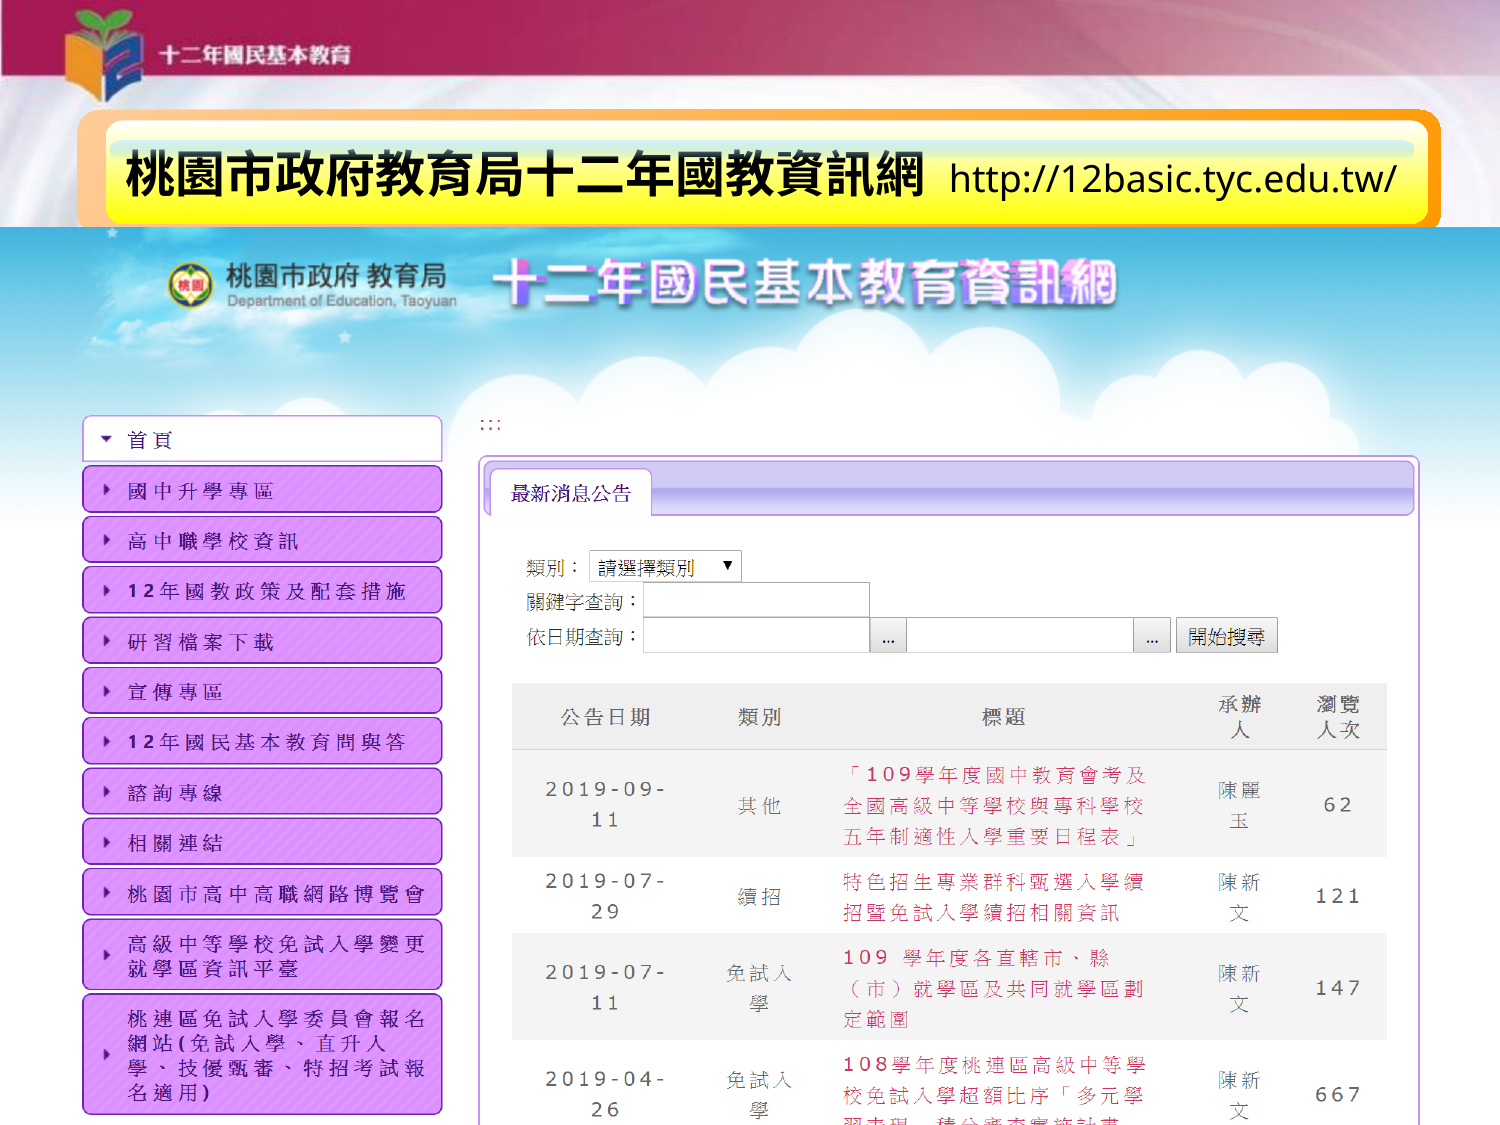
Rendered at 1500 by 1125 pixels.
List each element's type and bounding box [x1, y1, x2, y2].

picture [0, 0, 1500, 1125]
text_box [77, 109, 1441, 226]
